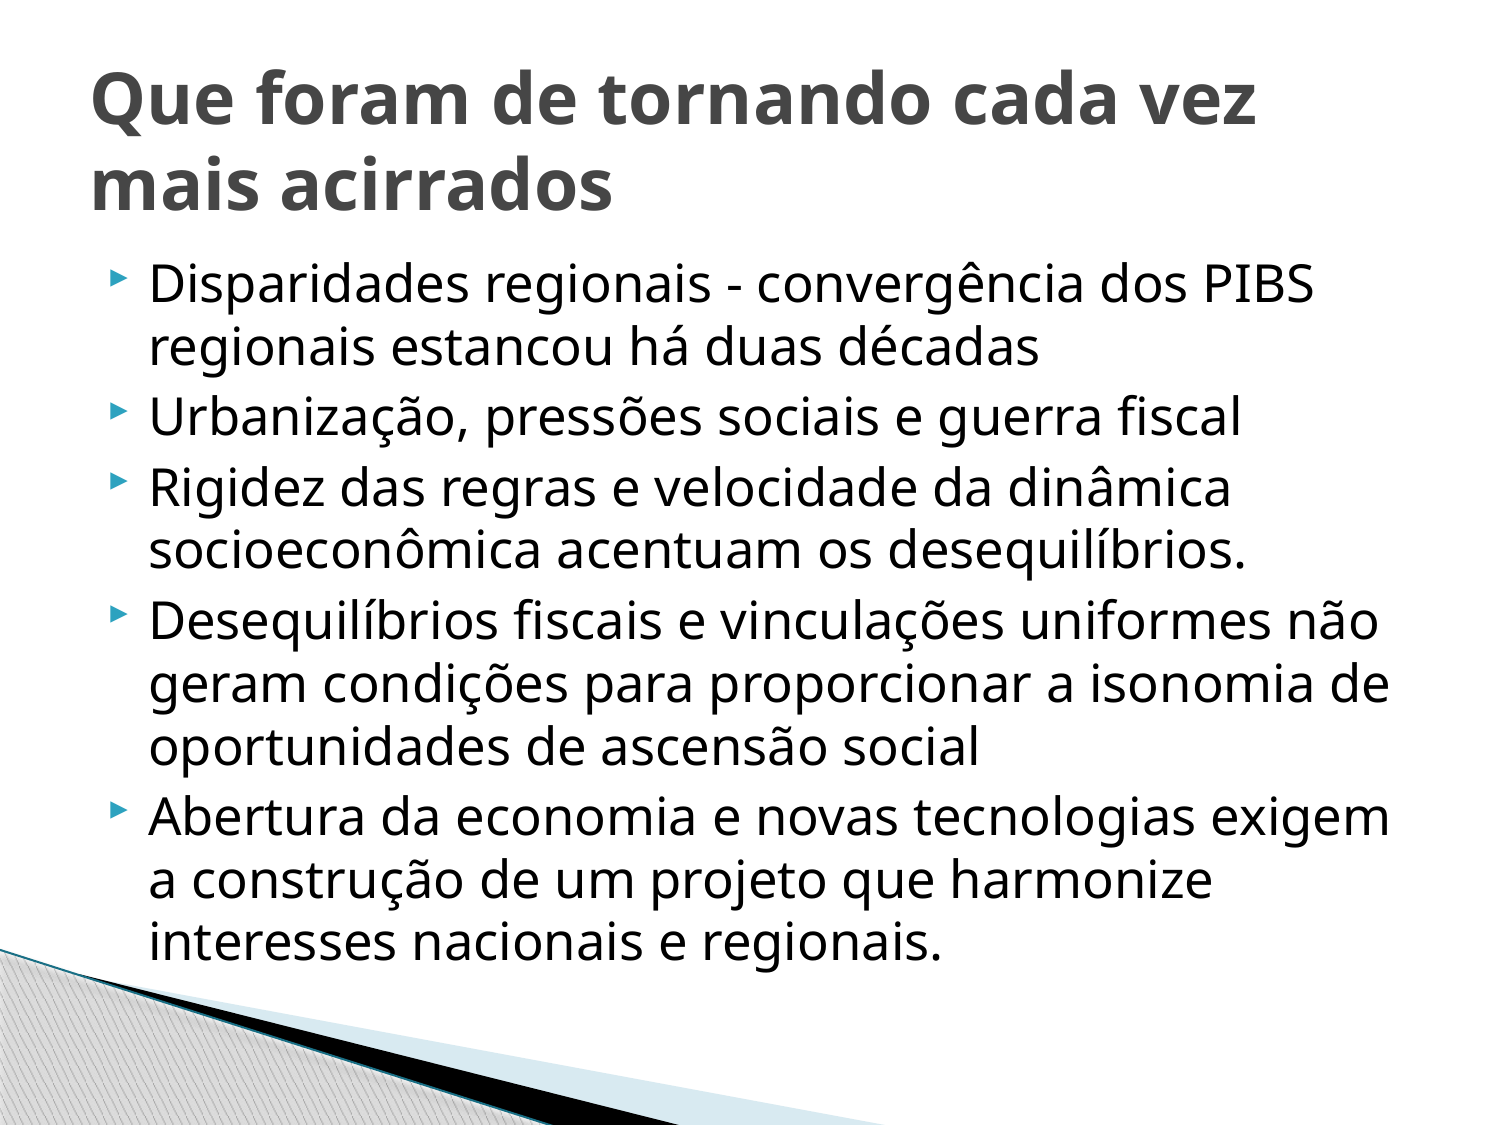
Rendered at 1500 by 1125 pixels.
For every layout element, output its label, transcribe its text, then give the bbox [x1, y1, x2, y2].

title Que foram de tornando cada vez mais acirrados [75, 45, 1425, 233]
list Disparidades regionais - convergência dos PIBS regionais estancou há duas décadas Urbanização, pressões sociais e guerra fiscal Rigidez das regras e velocidade da dinâmica socioeconômica acentuam os desequilíbrios. Desequilíbrios fiscais e vinculações uniformes não geram condições para proporcionar a isonomia de oportunidades de ascensão social Abertura da economia e novas tecnologias exigem a construção de um projeto que harmonize interesses nacionais e regionais. [75, 243, 1425, 986]
